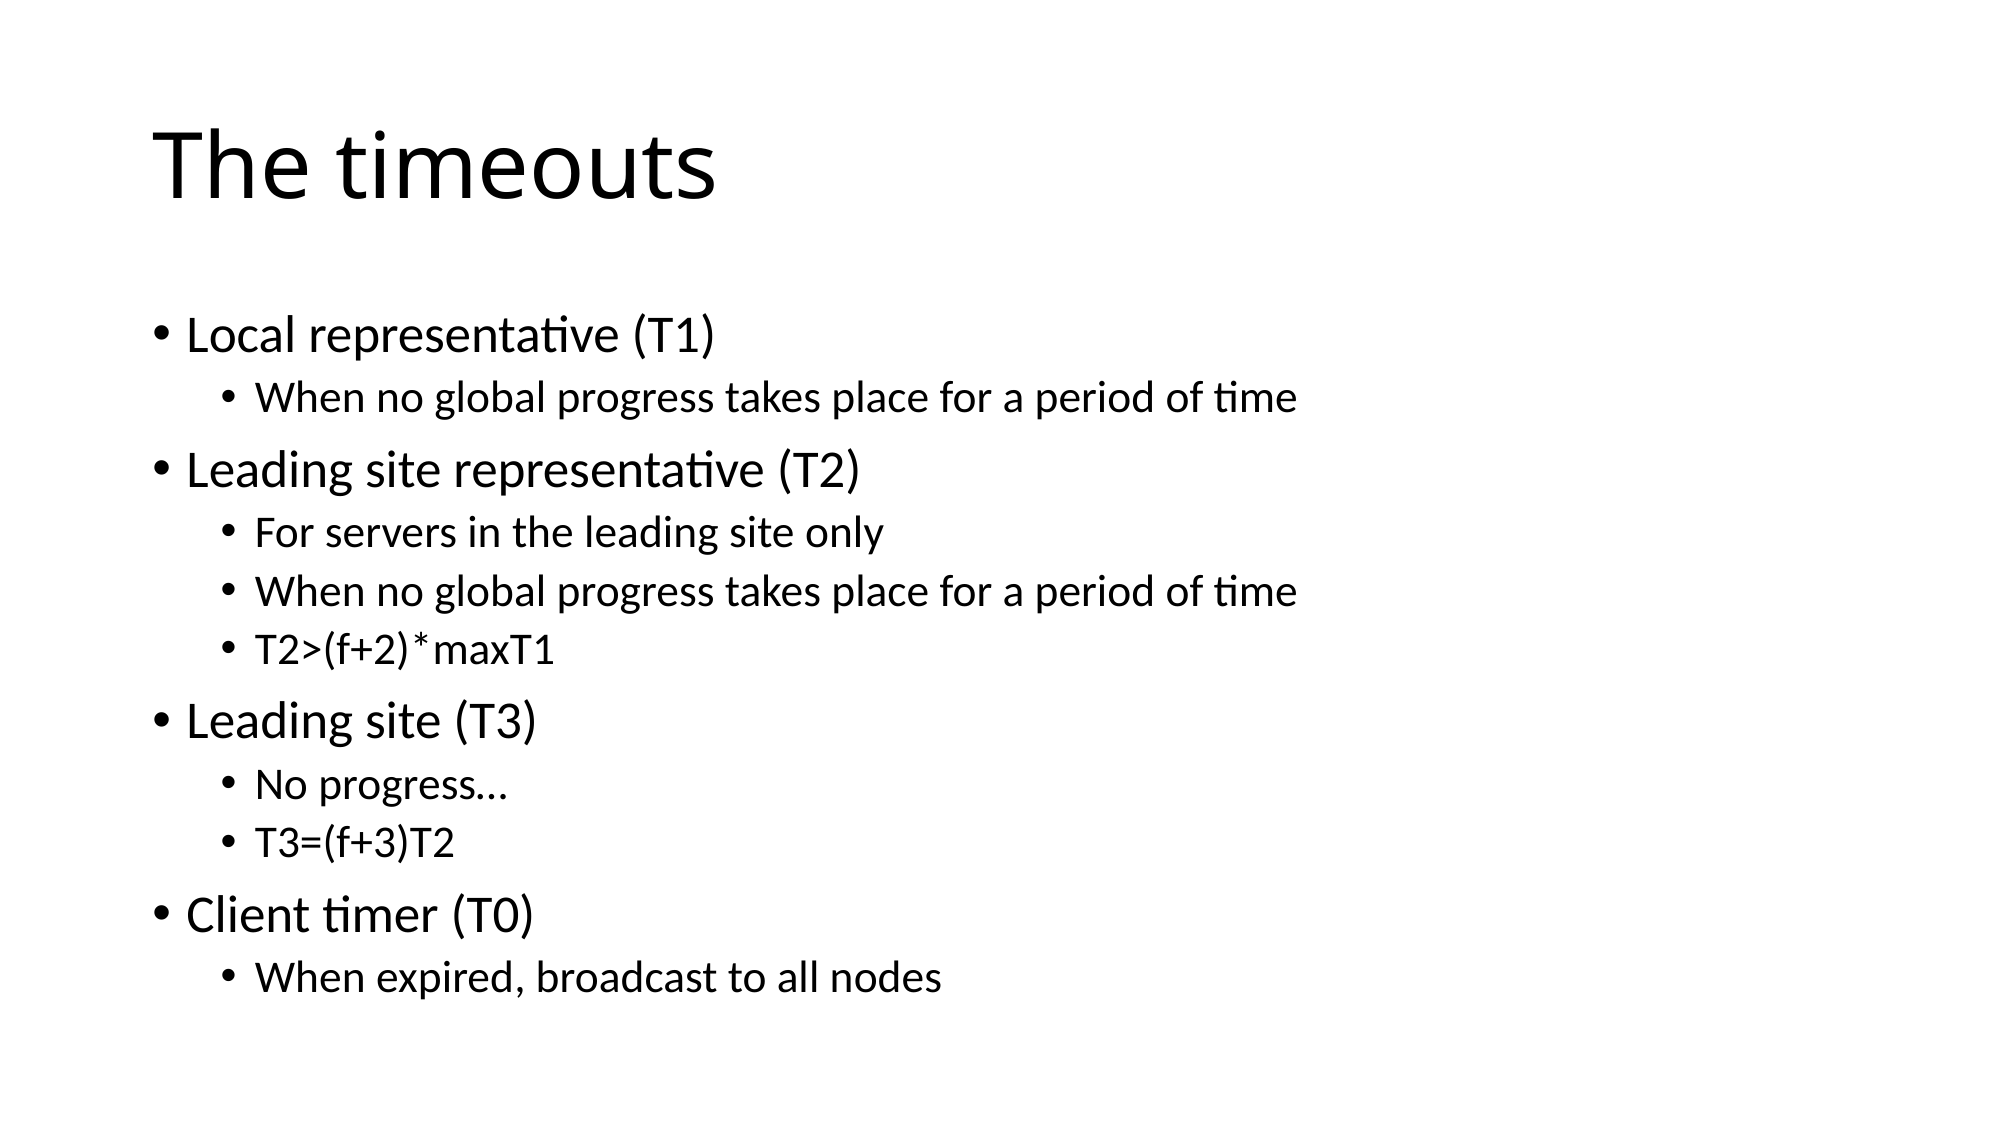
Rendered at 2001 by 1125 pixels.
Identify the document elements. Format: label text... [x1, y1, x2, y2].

list Local representative (T1) When no global progress takes place for a period of time Leading site representative (T2) For servers in the leading site only When no global progress takes place for a period of time T2>(f+2)*maxT1 Leading site (T3) No progress… T3=(f+3)T2 Client timer (T0) When expired, broadcast to all nodes [137, 299, 1863, 1014]
title The timeouts [137, 59, 1863, 278]
